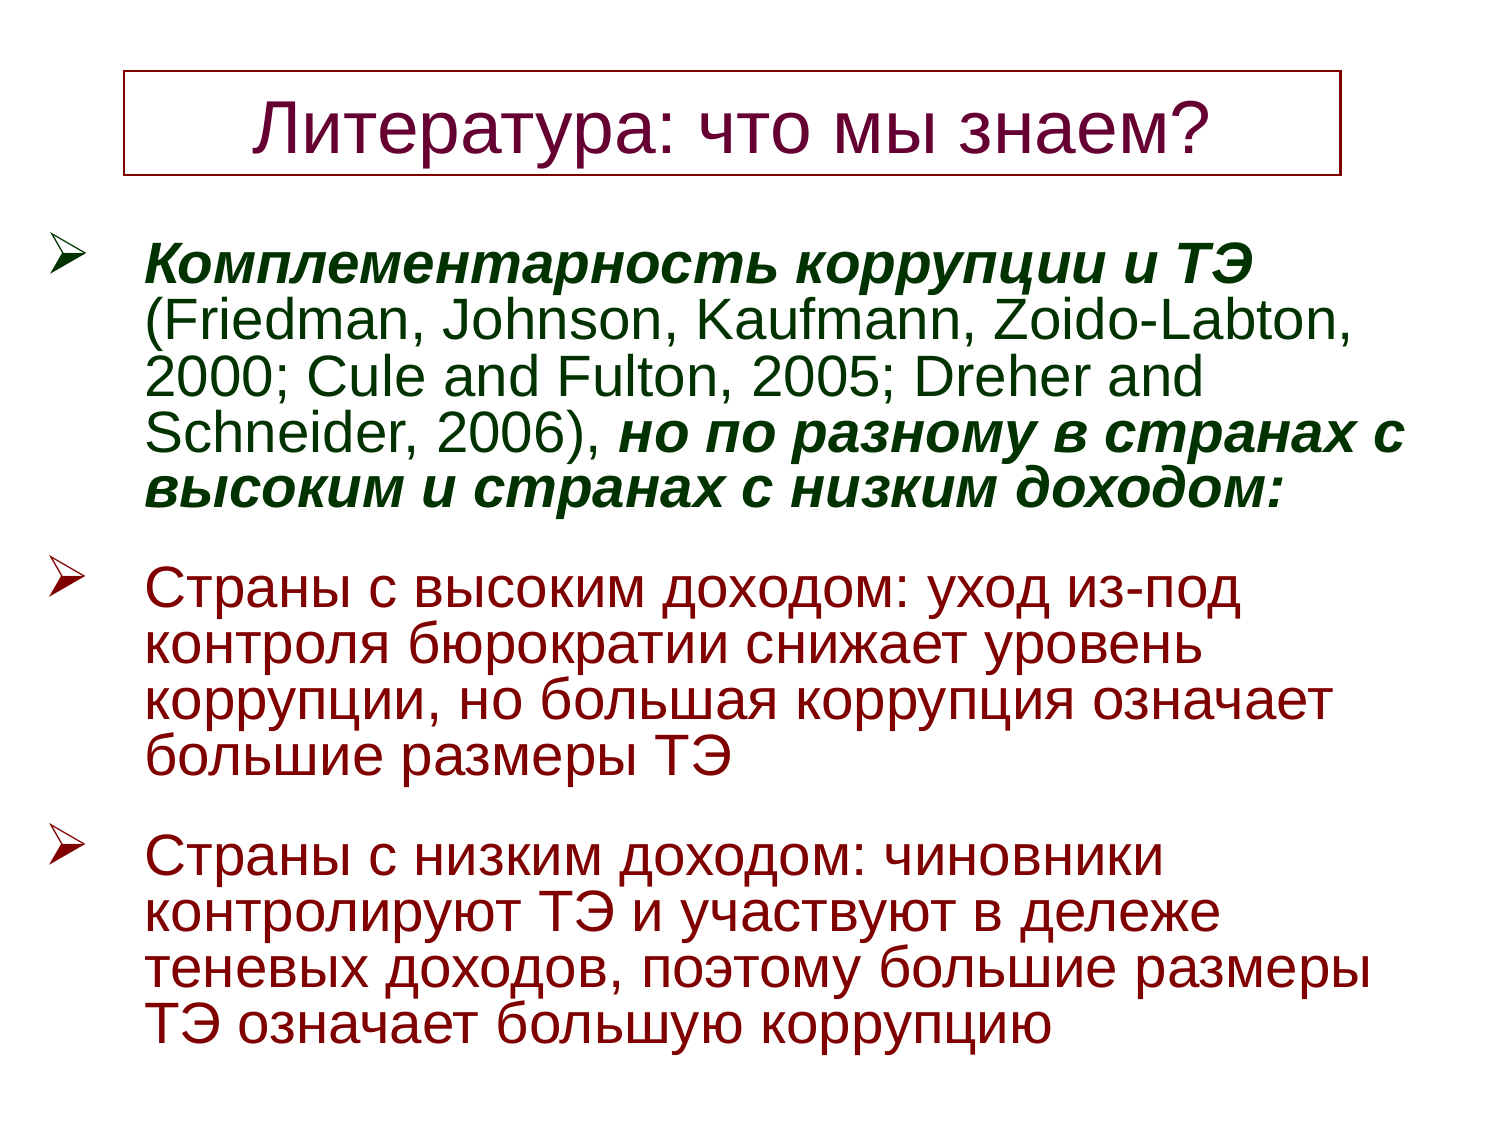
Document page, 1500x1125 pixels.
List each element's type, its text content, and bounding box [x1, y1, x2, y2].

text_box Литература: что мы знаем? [123, 70, 1341, 176]
list Комплементарность коррупции и ТЭ (Friedman, Johnson, Kaufmann, Zoido-Labton, 2000; Cule and Fulton, 2005; Dreher and Schneider, 2006), но по разному в странах с высоким и странах с низким доходом: Страны с высоким доходом: уход из-под контроля бюрократии снижает уровень коррупции, но большая коррупция означает большие размеры ТЭ Страны с низким доходом: чиновники контролируют ТЭ и участвуют в дележе теневых доходов, поэтому большие размеры ТЭ означает большую коррупцию [29, 231, 1436, 1125]
